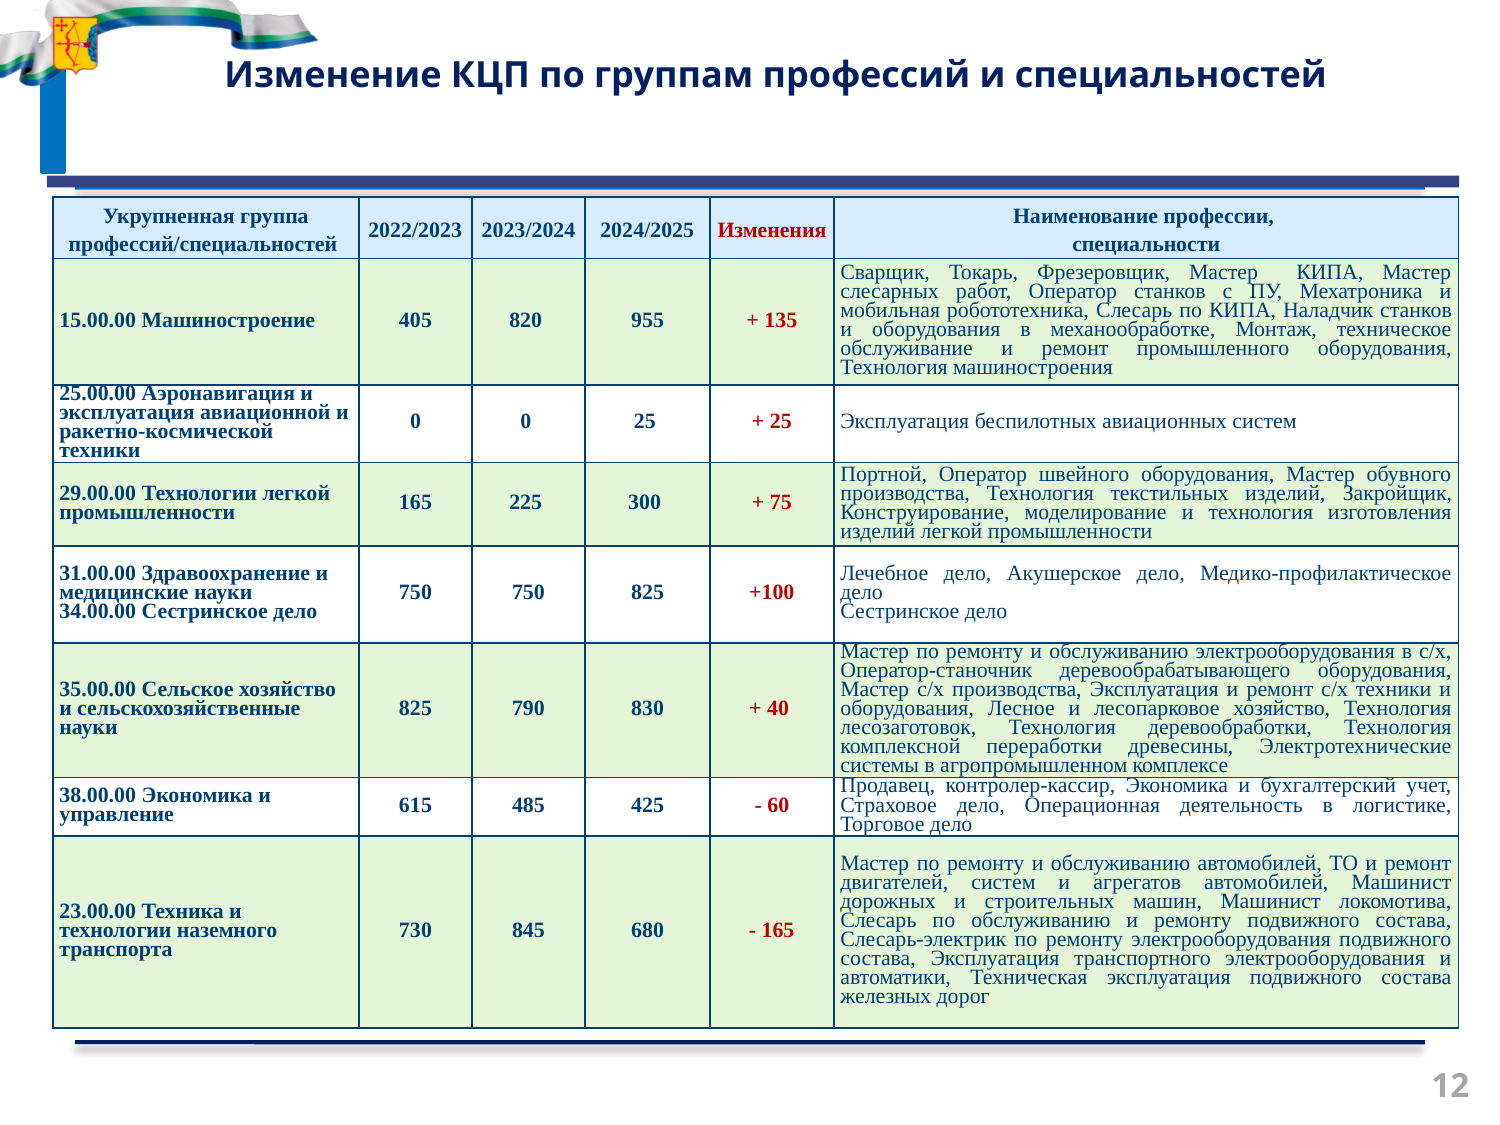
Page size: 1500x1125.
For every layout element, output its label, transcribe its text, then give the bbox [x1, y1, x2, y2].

table_cell Мастер по ремонту и обслуживанию электрооборудования в с/х, Оператор-станочник деревообрабатывающего оборудования, Мастер с/х производства, Эксплуатация и ремонт с/х техники и оборудования, Лесное и лесопарковое хозяйство, Технология лесозаготовок, Технология деревообработки, Технология комплексной переработки древесины, Электротехнические системы в агропромышленном комплексе [835, 644, 1458, 777]
table_cell 15.00.00 Машиностроение [54, 259, 358, 384]
table_header Наименование профессии, специальности [835, 198, 1458, 258]
picture [0, 0, 328, 91]
table_cell 425 [586, 778, 709, 835]
table_cell 25 [586, 386, 709, 462]
table_cell 830 [586, 644, 709, 777]
table_cell 0 [360, 386, 471, 462]
table_cell 29.00.00 Технологии легкой промышленности [54, 463, 358, 545]
table_cell 820 [473, 259, 584, 384]
title Изменение КЦП по группам профессий и специальностей [328, 42, 1459, 102]
table_cell 31.00.00 Здравоохранение и медицинские науки 34.00.00 Сестринское дело [54, 547, 358, 642]
table_cell 680 [586, 837, 709, 1027]
table_cell 825 [586, 547, 709, 642]
table_cell 955 [586, 259, 709, 384]
table_cell - 165 [711, 837, 833, 1027]
table_cell 825 [360, 644, 471, 777]
table_cell 405 [360, 259, 471, 384]
table_cell + 75 [711, 463, 833, 545]
table_cell 300 [586, 463, 709, 545]
table_cell 225 [473, 463, 584, 545]
table_cell 615 [360, 778, 471, 835]
table_cell 35.00.00 Сельское хозяйство и сельскохозяйственные науки [54, 644, 358, 777]
table_cell 790 [473, 644, 584, 777]
table_header 2024/2025 [586, 198, 709, 258]
table_cell 25.00.00 Аэронавигация и эксплуатация авиационной и ракетно-космической техники [54, 386, 358, 462]
table_cell Мастер по ремонту и обслуживанию автомобилей, ТО и ремонт двигателей, систем и агрегатов автомобилей, Машинист дорожных и строительных машин, Машинист локомотива, Слесарь по обслуживанию и ремонту подвижного состава, Слесарь-электрик по ремонту электрооборудования подвижного состава, Эксплуатация транспортного электрооборудования и автоматики, Техническая эксплуатация подвижного состава железных дорог [835, 837, 1458, 1027]
table_cell + 135 [711, 259, 833, 384]
text_box [46, 175, 1460, 188]
table_cell 0 [473, 386, 584, 462]
table_cell Продавец, контролер-кассир, Экономика и бухгалтерский учет, Страховое дело, Операционная деятельность в логистике, Торговое дело [835, 778, 1458, 835]
table_cell 730 [360, 837, 471, 1027]
table_cell 750 [360, 547, 471, 642]
table_header 2023/2024 [473, 198, 584, 258]
table_header 2022/2023 [360, 198, 471, 258]
table_cell 165 [360, 463, 471, 545]
table_cell 38.00.00 Экономика и управление [54, 778, 358, 835]
table_cell + 40 [711, 644, 833, 777]
table_cell 23.00.00 Техника и технологии наземного транспорта [54, 837, 358, 1027]
table_cell - 60 [711, 778, 833, 835]
table_cell Портной, Оператор швейного оборудования, Мастер обувного производства, Технология текстильных изделий, Закройщик, Конструирование, моделирование и технология изготовления изделий легкой промышленности [835, 463, 1458, 545]
table_header Изменения [711, 198, 833, 258]
table_header Укрупненная группа профессий/специальностей [54, 198, 358, 258]
table_cell Сварщик, Токарь, Фрезеровщик, Мастер КИПА, Мастер слесарных работ, Оператор станков с ПУ, Мехатроника и мобильная робототехника, Слесарь по КИПА, Наладчик станков и оборудования в механообработке, Монтаж, техническое обслуживание и ремонт промышленного оборудования, Технология машиностроения [835, 259, 1458, 384]
table_cell 750 [473, 547, 584, 642]
text_box 12 [1307, 1057, 1485, 1117]
table_cell +100 [711, 547, 833, 642]
table_cell Лечебное дело, Акушерское дело, Медико-профилактическое дело Сестринское дело [835, 547, 1458, 642]
table_cell + 25 [711, 386, 833, 462]
table_cell Эксплуатация беспилотных авиационных систем [835, 386, 1458, 462]
table_cell 845 [473, 837, 584, 1027]
table_cell 485 [473, 778, 584, 835]
